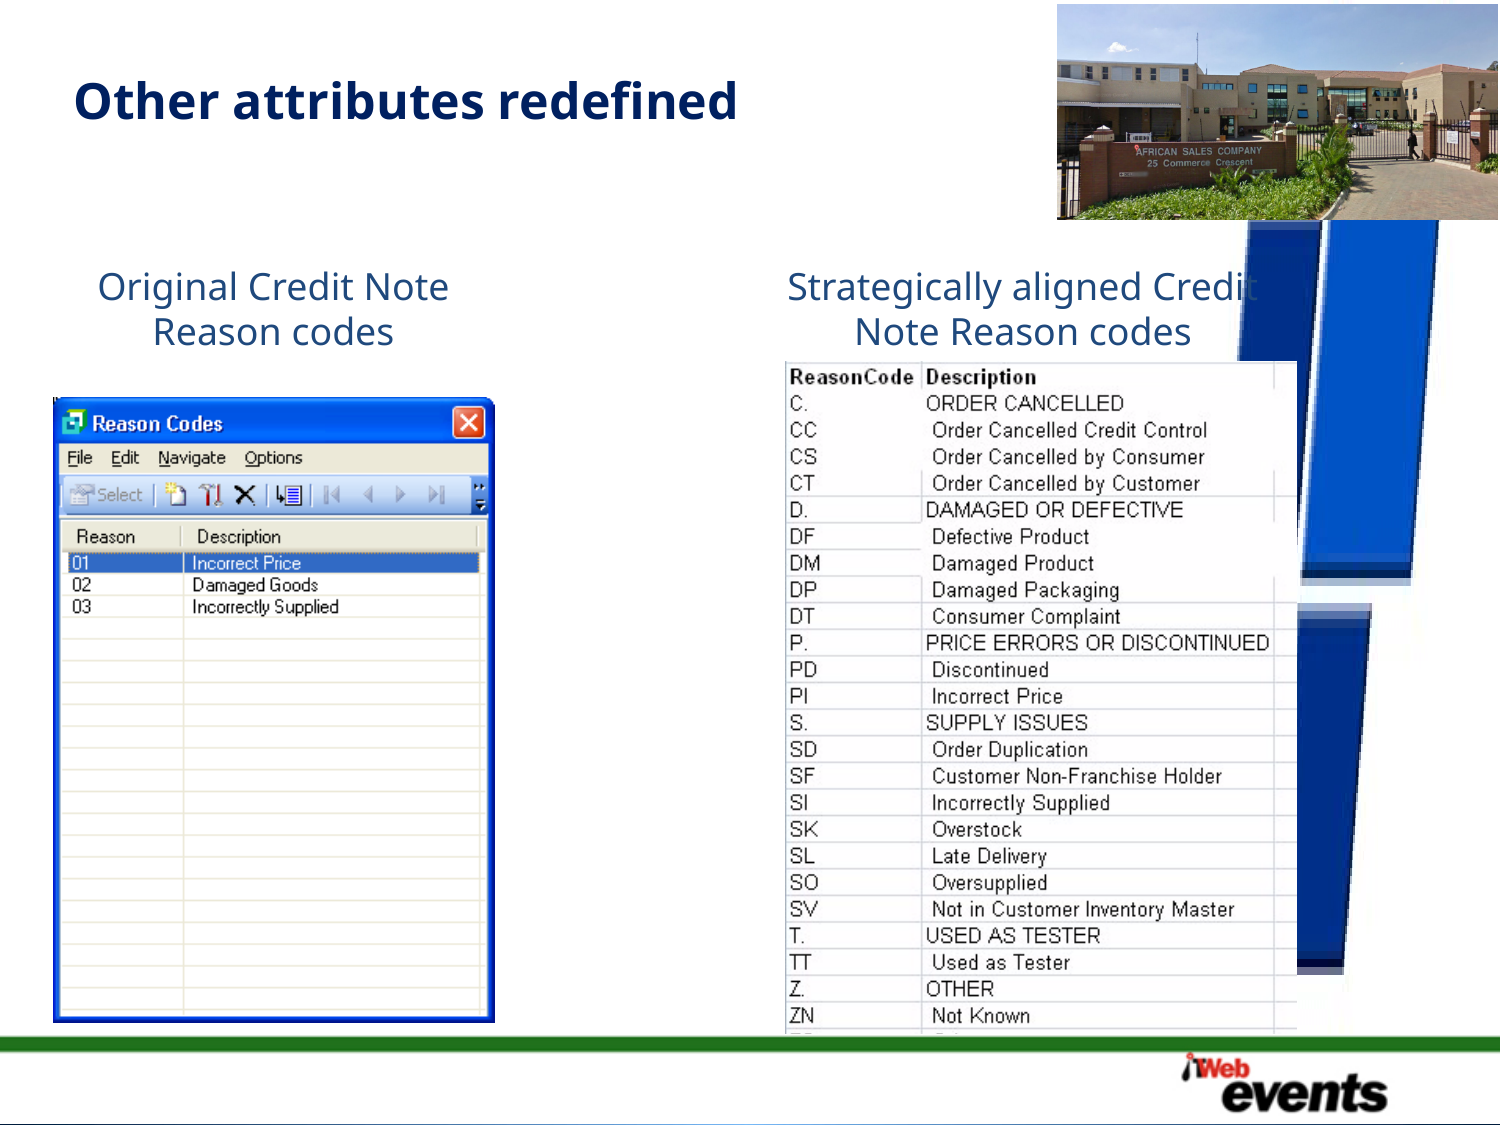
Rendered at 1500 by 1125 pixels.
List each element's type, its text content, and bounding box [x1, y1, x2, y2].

text_box Other attributes redefined [58, 35, 1052, 164]
text_box Original Credit Note Reason codes [53, 255, 495, 361]
picture [0, 0, 1500, 1125]
text_box Strategically aligned Credit Note Reason codes [749, 255, 1297, 361]
